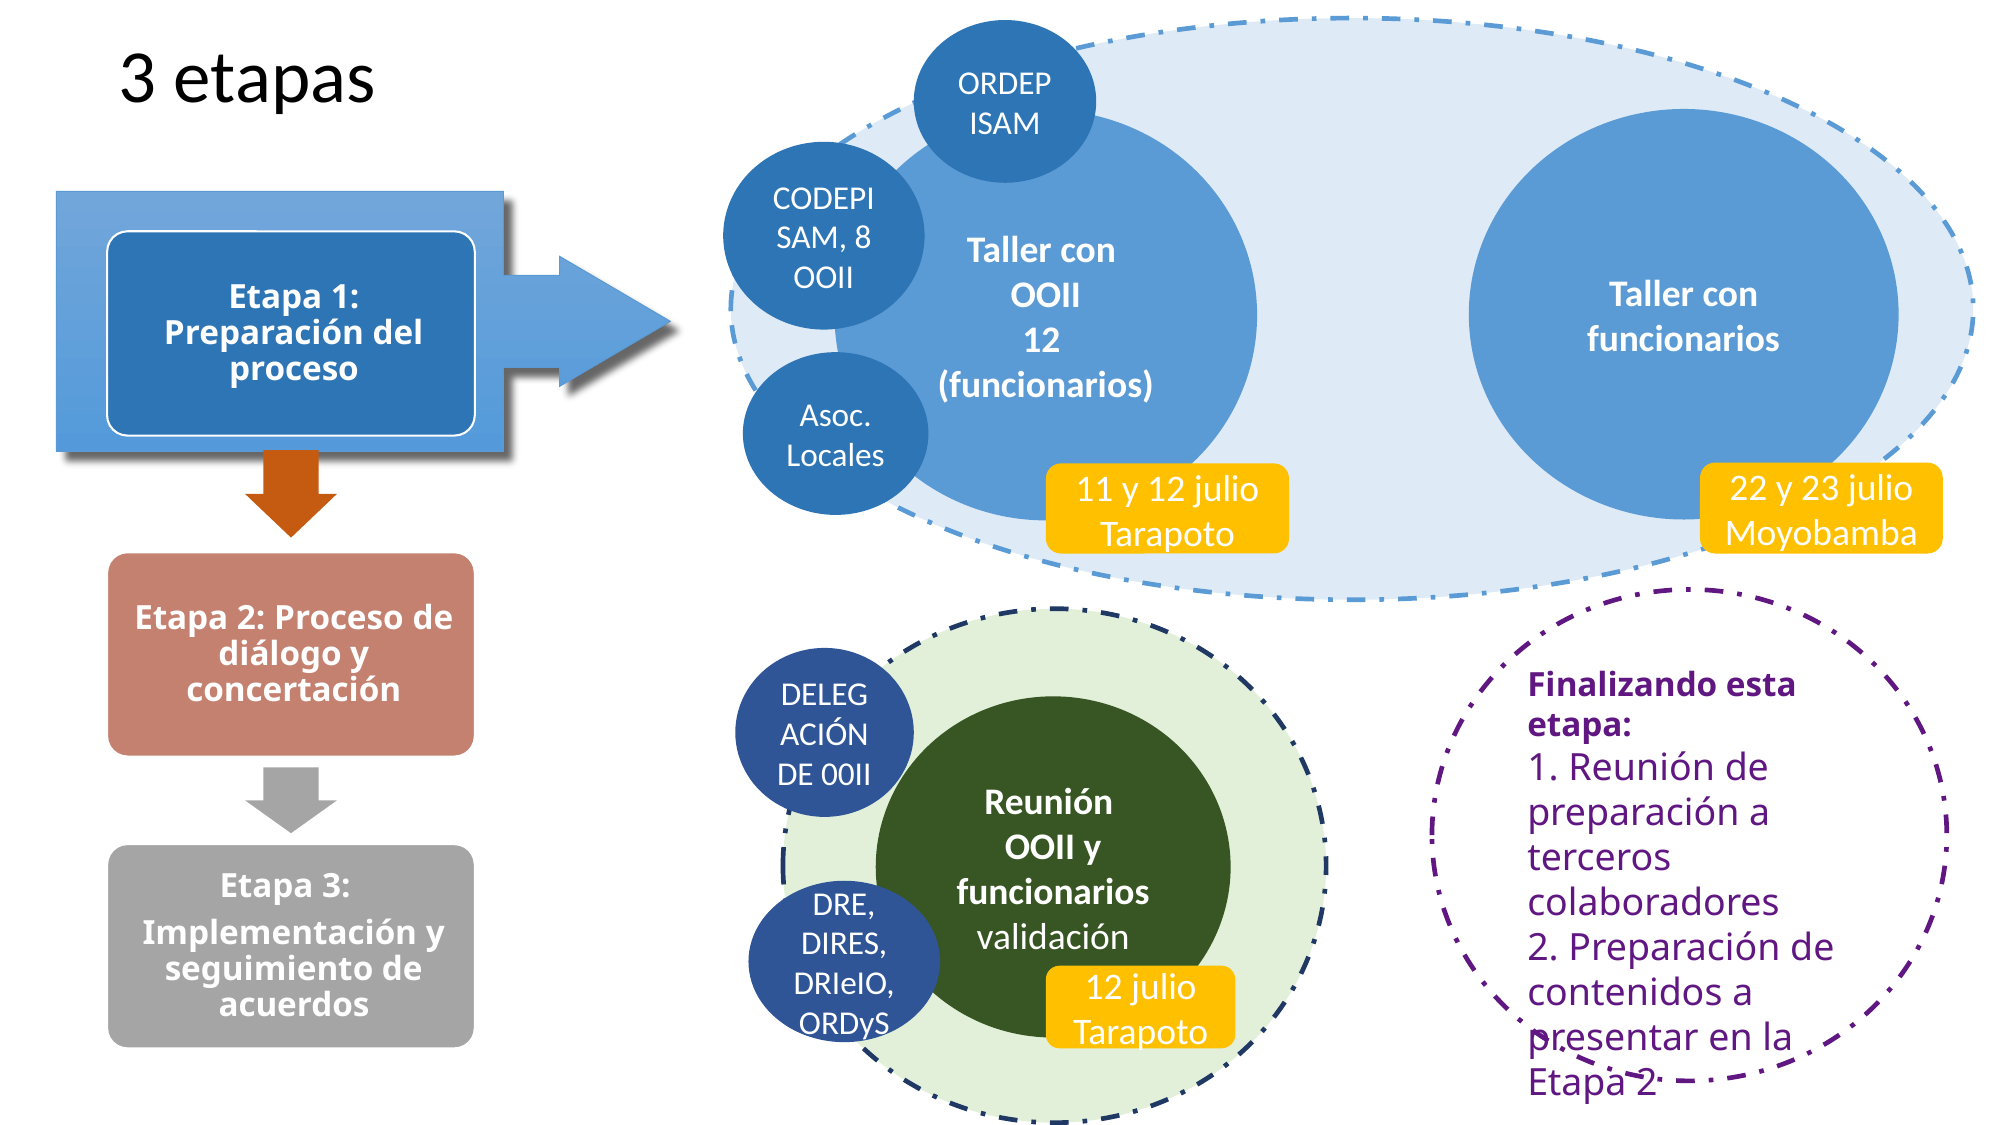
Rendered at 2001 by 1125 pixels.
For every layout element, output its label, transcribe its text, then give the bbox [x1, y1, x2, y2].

text_box [749, 301, 836, 390]
text_box 22 y 23 julio Moyobamba [1698, 461, 1944, 555]
text_box Taller con OOII 12 (funcionarios) [834, 114, 1259, 522]
text_box [857, 607, 1328, 1124]
text_box ORDEPISAM [912, 18, 1098, 184]
text_box [841, 102, 925, 167]
text_box [887, 17, 1975, 601]
text_box Etapas del proceso [31, 0, 597, 151]
text_box Taller con funcionarios [1467, 107, 1900, 521]
text_box Finalizando esta etapa: 1. Reunión de preparación a terceros colaboradores 2. Preparación de contenidos a presentar en la Etapa 2 [1512, 655, 1899, 1111]
text_box [1514, 588, 1865, 655]
text_box [1430, 657, 1512, 1015]
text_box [91, 231, 491, 1049]
text_box DRE, DIRES, DRIeIO, ORDyS [747, 879, 942, 1044]
text_box Reunión OOII y funcionarios validación [874, 695, 1232, 1039]
text_box [55, 190, 103, 452]
text_box Asoc. Locales [749, 351, 930, 516]
text_box [781, 790, 893, 897]
text_box 11 y 12 julio Tarapoto [1044, 462, 1291, 555]
text_box DELEGACIÓN DE 00II [734, 646, 915, 818]
text_box 12 julio Tarapoto [1044, 964, 1237, 1050]
list 3 etapas [103, 30, 749, 656]
text_box CODEPISAM, 8 OOII [749, 140, 926, 331]
text_box [1899, 691, 1948, 978]
